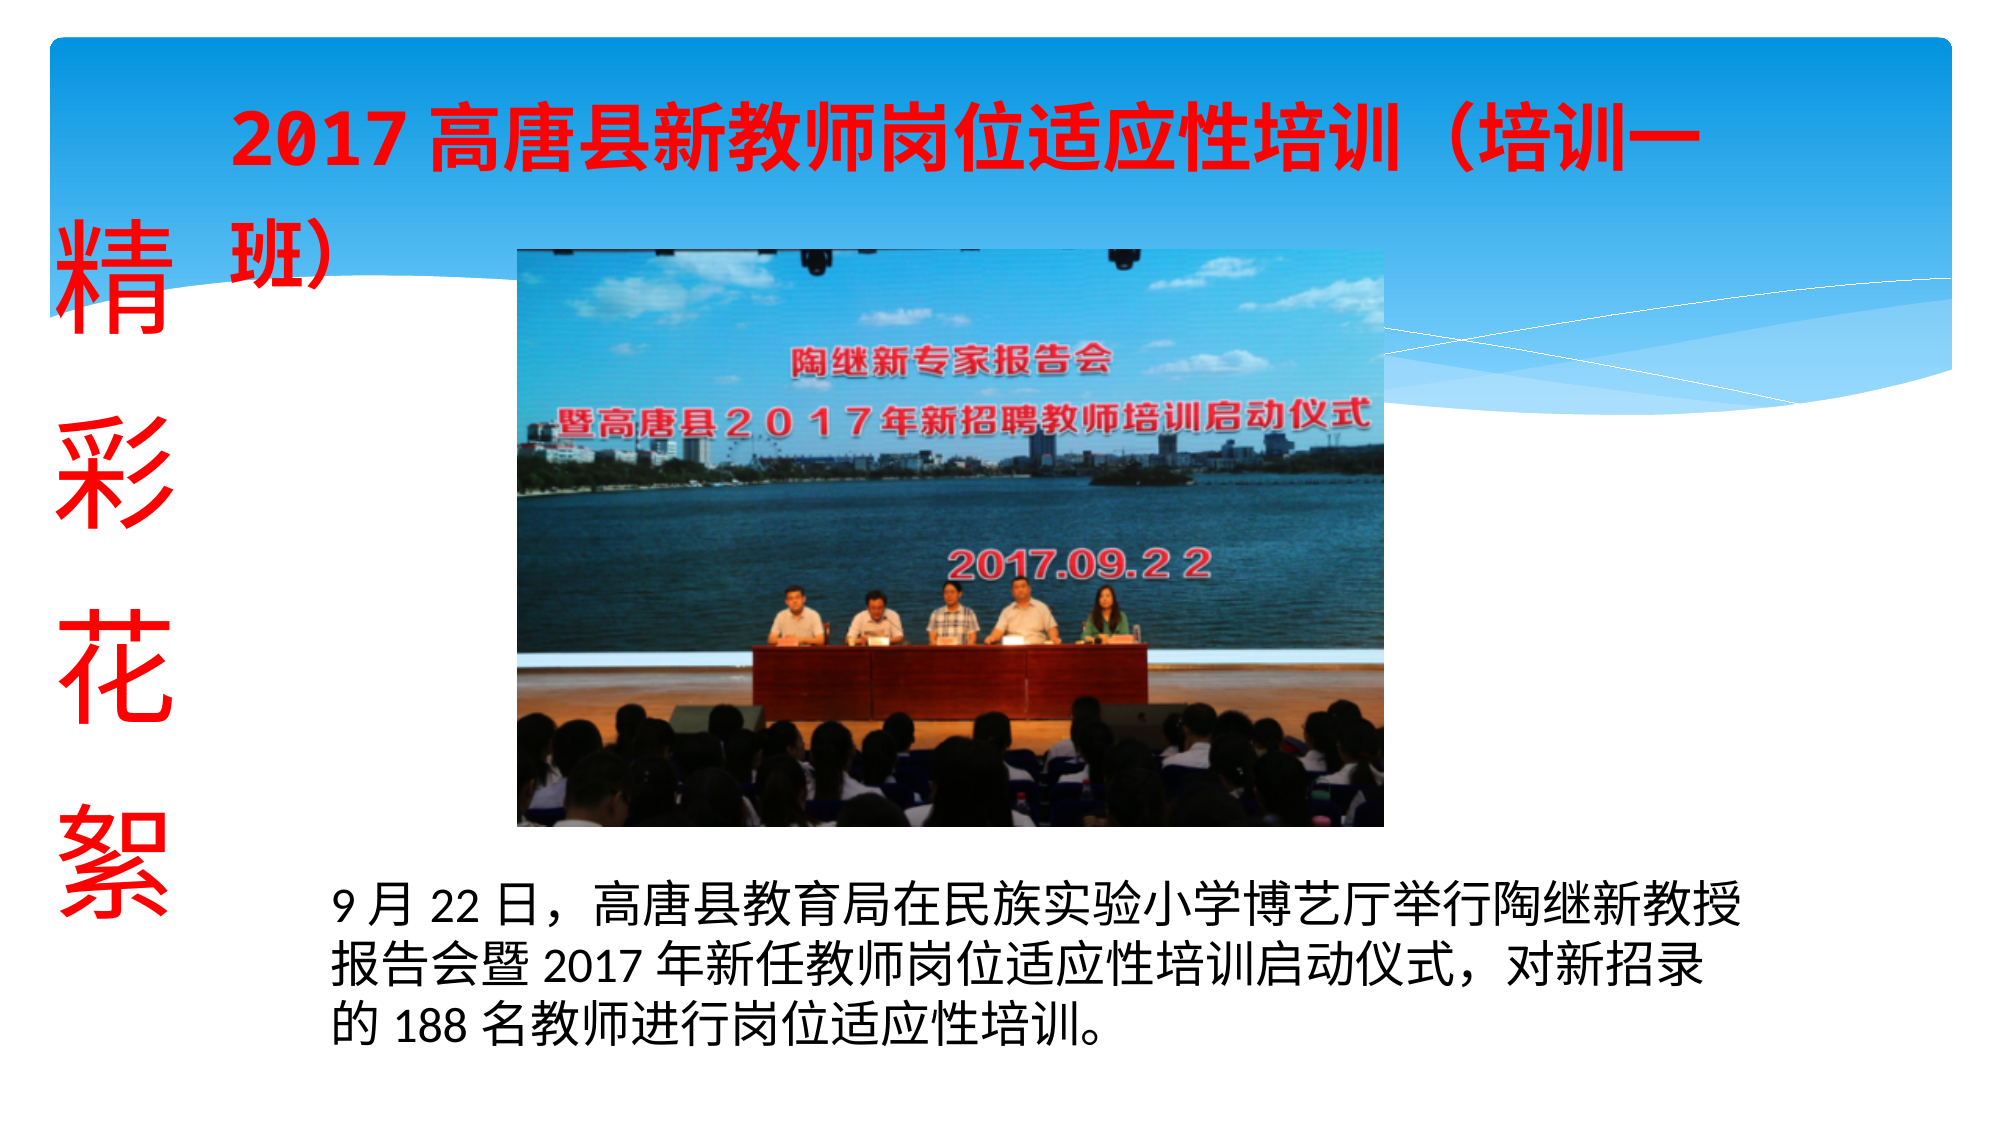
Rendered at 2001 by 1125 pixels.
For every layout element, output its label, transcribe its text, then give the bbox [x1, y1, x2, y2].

text_box 2017高唐县新教师岗位适应性培训（培训一班） [214, 55, 1845, 305]
text_box 精 彩 花 絮 [38, 147, 372, 943]
text_box 9月22日，高唐县教育局在民族实验小学博艺厅举行陶继新教授报告会暨2017年新任教师岗位适应性培训启动仪式，对新招录的188名教师进行岗位适应性培训。 [315, 865, 1769, 1060]
picture [517, 249, 1384, 827]
